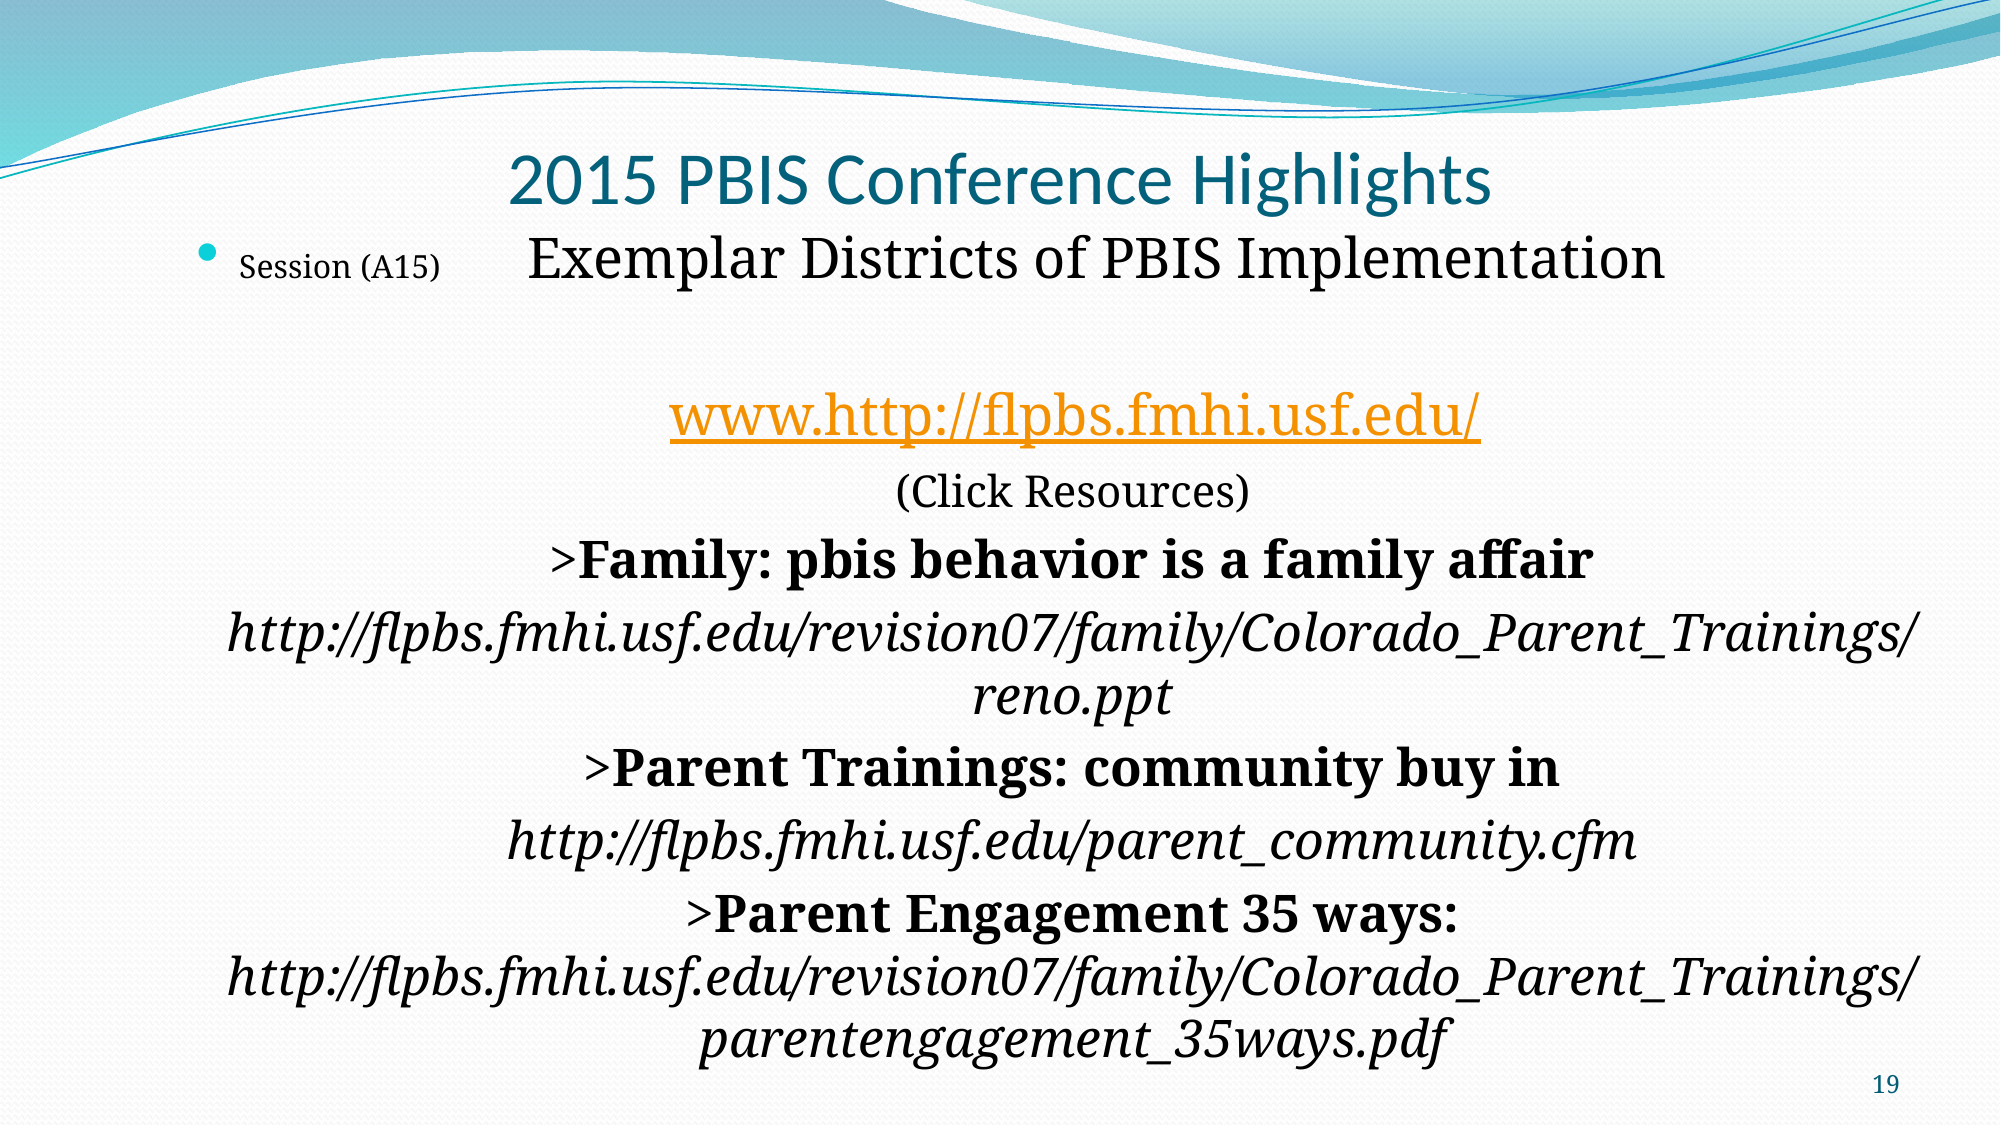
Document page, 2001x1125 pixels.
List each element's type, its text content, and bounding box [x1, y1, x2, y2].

list Session (A15) Exemplar Districts of PBIS Implementation www.http://flpbs.fmhi.usf.edu/ (Click Resources) >Family: pbis behavior is a family affair http://flpbs.fmhi.usf.edu/revision07/family/Colorado_Parent_Trainings/reno.ppt >Parent Trainings: community buy in http://flpbs.fmhi.usf.edu/parent_community.cfm >Parent Engagement 35 ways: http://flpbs.fmhi.usf.edu/revision07/family/Colorado_Parent_Trainings/parentengagement_35ways.pdf [181, 215, 1966, 1085]
title 2015 PBIS Conference Highlights [175, 79, 1826, 220]
slide_number 19 [1733, 1042, 1900, 1103]
